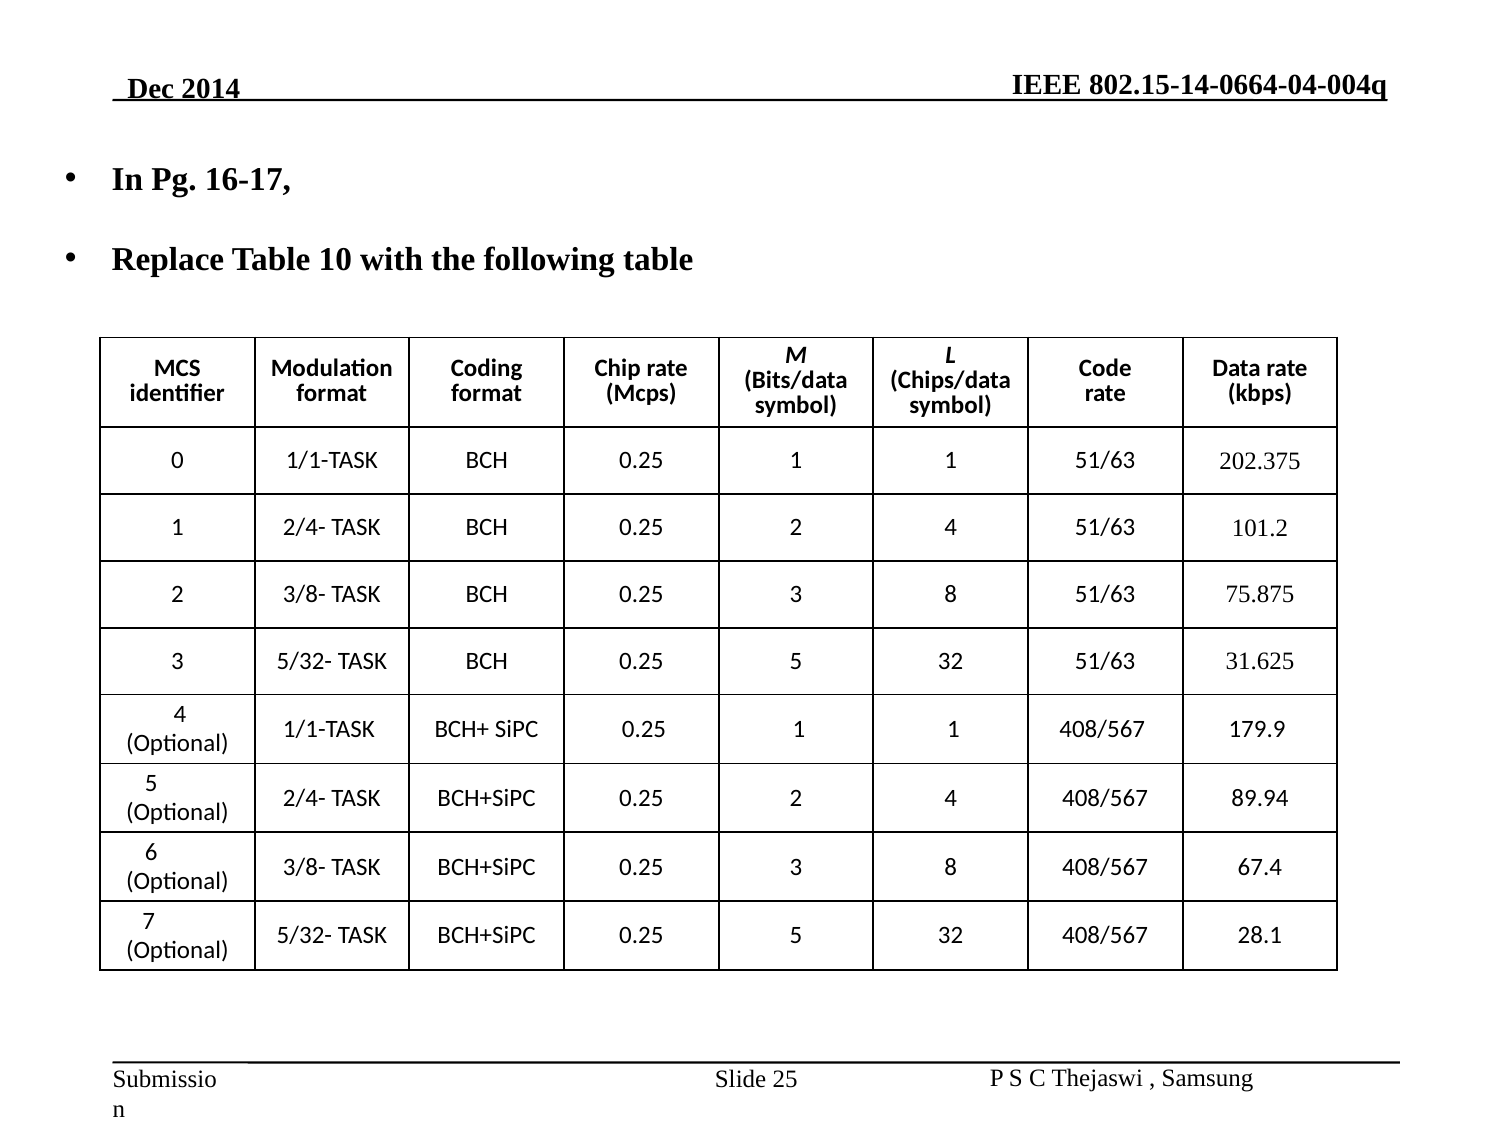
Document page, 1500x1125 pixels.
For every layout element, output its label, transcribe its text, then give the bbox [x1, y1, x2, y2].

table_cell 5/32- TASK [256, 902, 408, 969]
table_cell 0.25 [565, 495, 718, 560]
table_cell 101.2 [1184, 495, 1336, 560]
table_cell BCH [410, 562, 563, 627]
table_cell BCH [410, 629, 563, 694]
table_cell 0 [101, 428, 254, 493]
table_header Modulation format [256, 338, 408, 426]
table_cell 2 [101, 562, 254, 627]
table_cell BCH+SiPC [410, 833, 563, 900]
table_cell 1/1-TASK [256, 695, 408, 763]
table_cell 67.4 [1184, 833, 1336, 900]
table_cell 51/63 [1029, 495, 1182, 560]
table_cell 0.25 [565, 902, 718, 969]
table_cell 1 [874, 695, 1027, 763]
table_cell BCH+SiPC [410, 902, 563, 969]
table_header Code rate [1029, 338, 1182, 426]
table_header Chip rate (Mcps) [565, 338, 718, 426]
table_cell 5 [720, 629, 872, 694]
table_cell 4 [874, 764, 1027, 831]
table_cell 1 [720, 428, 872, 493]
table_cell 4 [874, 495, 1027, 560]
table_cell 0.25 [565, 428, 718, 493]
table_cell 5/32- TASK [256, 629, 408, 694]
table_cell 3 [720, 833, 872, 900]
table_cell 0.25 [565, 764, 718, 831]
table_header M (Bits/data symbol) [720, 338, 872, 426]
table_cell 202.375 [1184, 428, 1336, 493]
table_cell 75.875 [1184, 562, 1336, 627]
table_cell 4 (Optional) [101, 695, 254, 763]
table_cell 2 [720, 495, 872, 560]
table_cell 32 [874, 902, 1027, 969]
table_cell 408/567 [1029, 764, 1182, 831]
table_cell 179.9 [1184, 695, 1336, 763]
table_cell 5 (Optional) [101, 764, 254, 831]
table_cell 2/4- TASK [256, 764, 408, 831]
table_cell 408/567 [1029, 833, 1182, 900]
table_cell 2/4- TASK [256, 495, 408, 560]
table_cell 0.25 [565, 562, 718, 627]
table_header Coding format [410, 338, 563, 426]
table_cell 3 [720, 562, 872, 627]
table_cell 1/1-TASK [256, 428, 408, 493]
table_cell 3 [101, 629, 254, 694]
table_cell 2 [720, 764, 872, 831]
table_cell 8 [874, 833, 1027, 900]
table_header MCS identifier [101, 338, 254, 426]
table_cell 0.25 [565, 629, 718, 694]
table_cell BCH [410, 495, 563, 560]
table_cell BCH+SiPC [410, 764, 563, 831]
table_cell BCH [410, 428, 563, 493]
table_cell 1 [874, 428, 1027, 493]
table_cell 3/8- TASK [256, 833, 408, 900]
table_cell 51/63 [1029, 562, 1182, 627]
table_cell 32 [874, 629, 1027, 694]
table_cell 89.94 [1184, 764, 1336, 831]
table_cell 6 (Optional) [101, 833, 254, 900]
table_cell 7 (Optional) [101, 902, 254, 969]
table_cell 1 [101, 495, 254, 560]
table_cell 408/567 [1029, 902, 1182, 969]
table_cell 1 [720, 695, 872, 763]
table_header L (Chips/data symbol) [874, 338, 1027, 426]
table_header Data rate (kbps) [1184, 338, 1336, 426]
table_cell 3/8- TASK [256, 562, 408, 627]
table_cell 0.25 [565, 833, 718, 900]
text_box In Pg. 16-17, Replace Table 10 with the following table [49, 149, 1475, 445]
slide_number Slide 25 [712, 1061, 800, 1093]
table_cell 31.625 [1184, 629, 1336, 694]
table_cell BCH+ SiPC [410, 695, 563, 763]
table_cell 0.25 [565, 695, 718, 763]
table_cell 51/63 [1029, 629, 1182, 694]
table_cell 51/63 [1029, 428, 1182, 493]
table_cell 5 [720, 902, 872, 969]
table_cell 28.1 [1184, 902, 1336, 969]
table_cell 408/567 [1029, 695, 1182, 763]
table_cell 8 [874, 562, 1027, 627]
